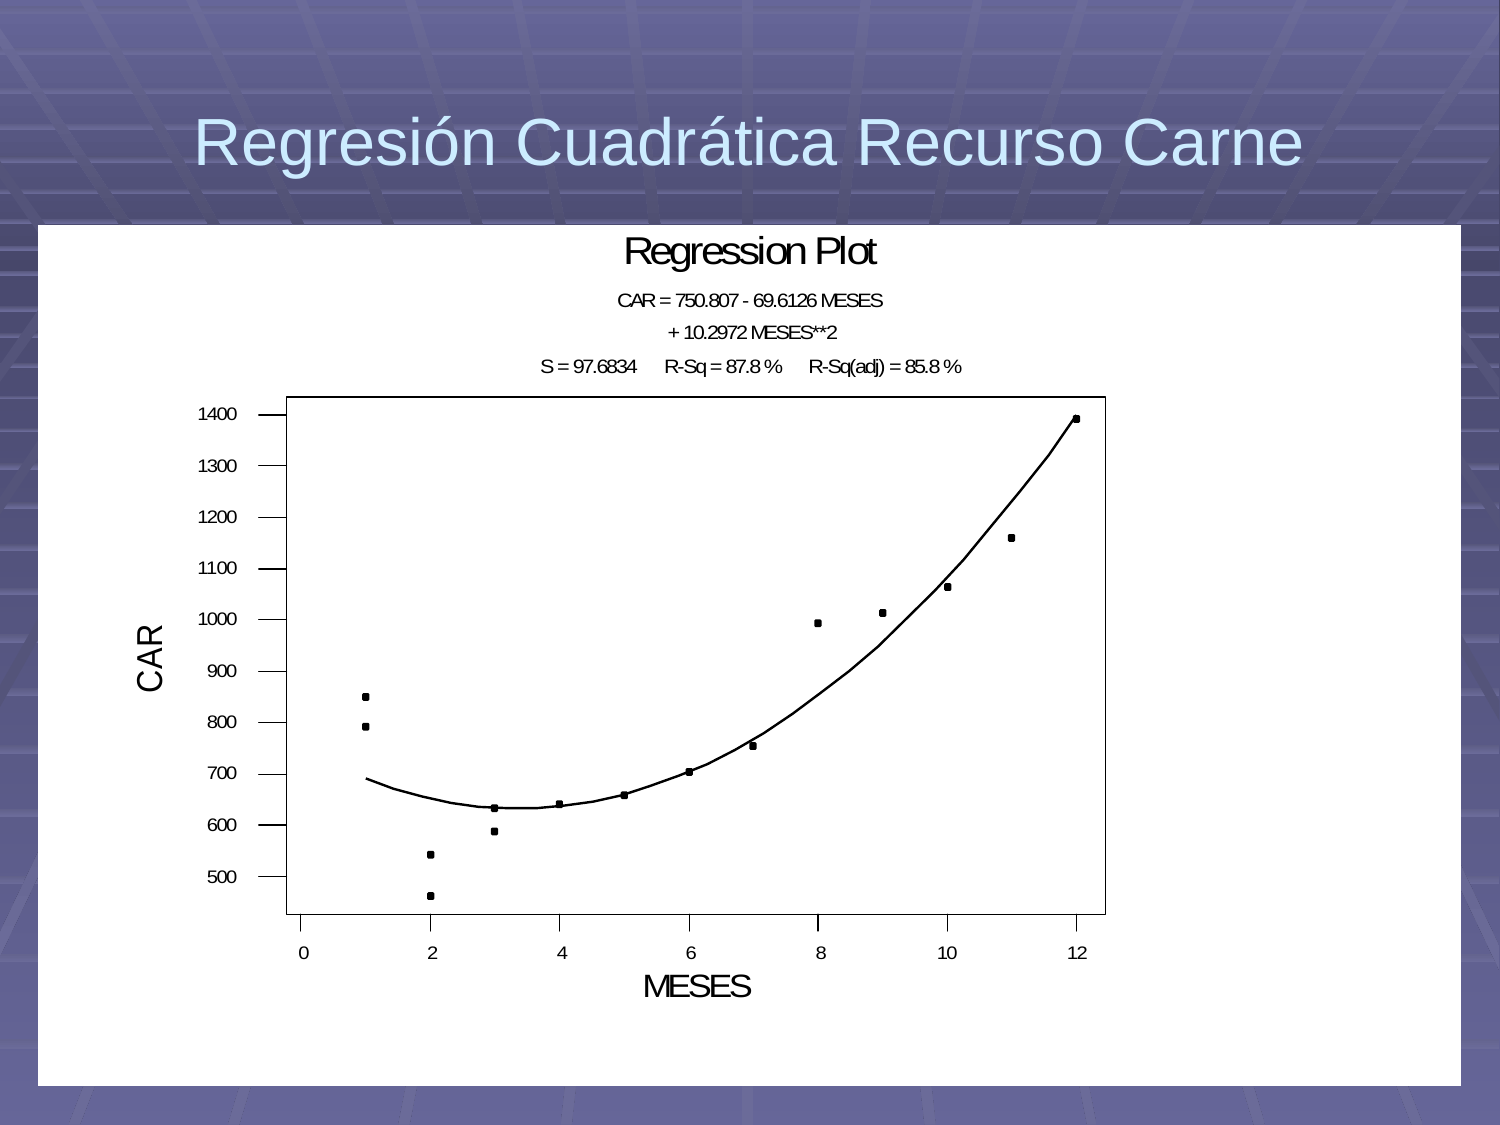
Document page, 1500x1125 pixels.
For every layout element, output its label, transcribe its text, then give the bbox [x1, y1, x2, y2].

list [37, 224, 1463, 1088]
title Regresión Cuadrática Recurso Carne [74, 44, 1425, 223]
